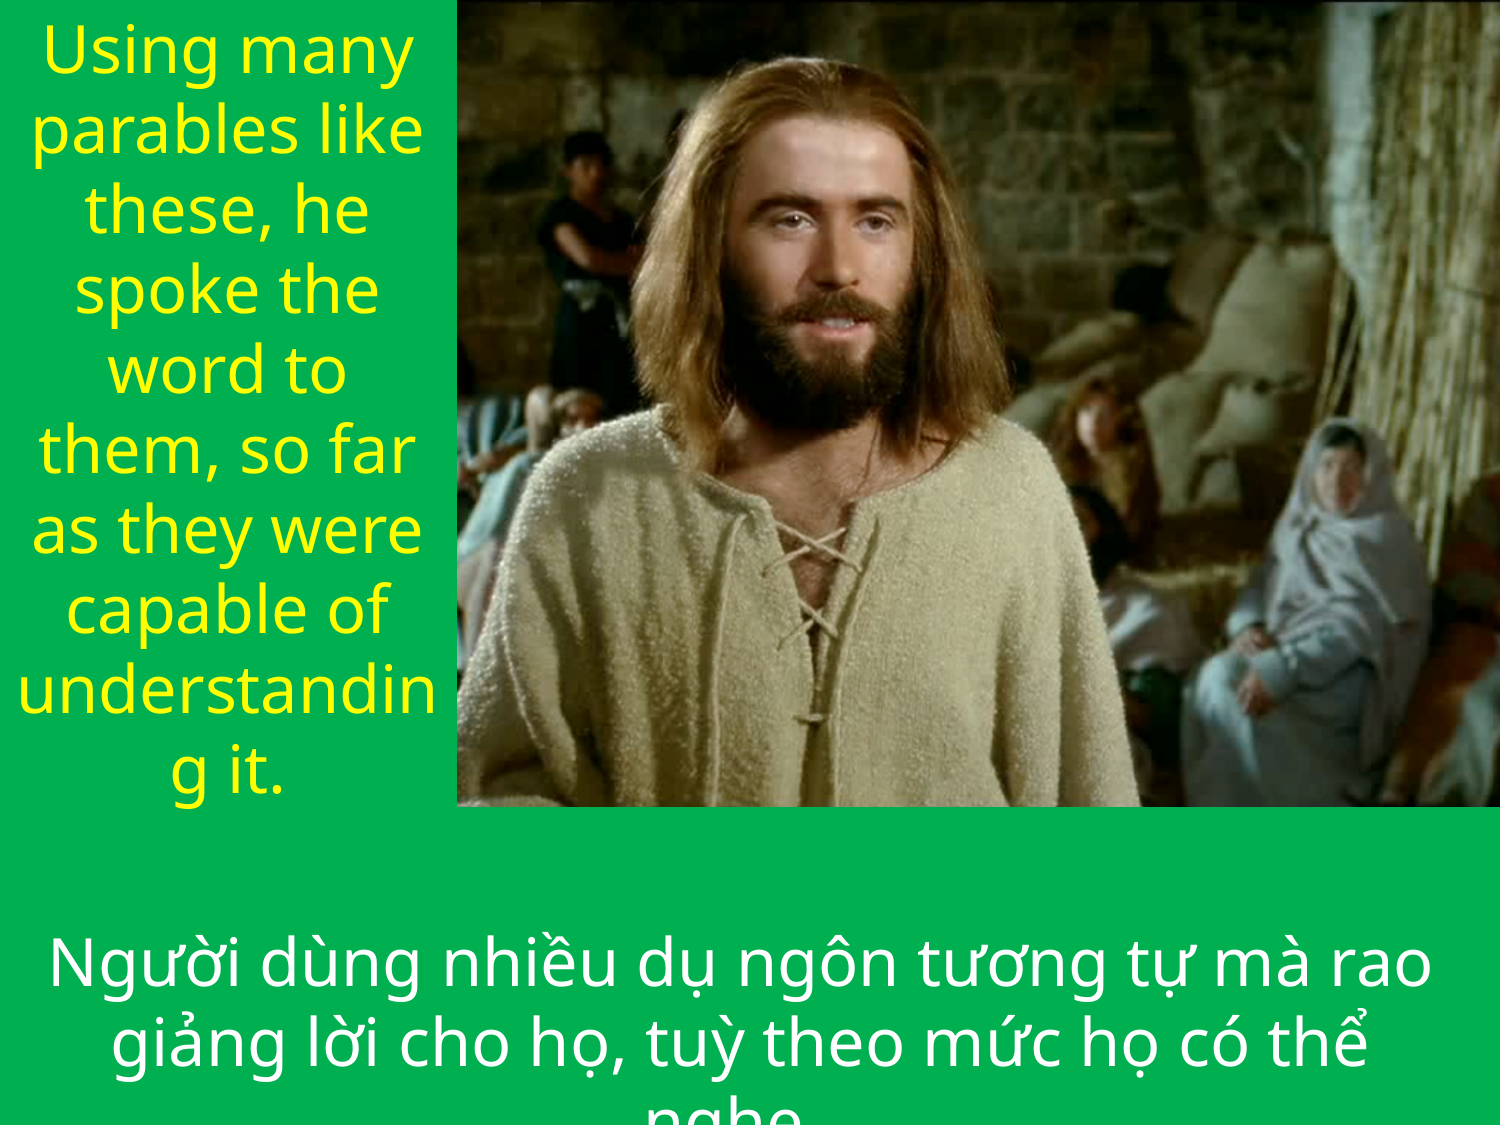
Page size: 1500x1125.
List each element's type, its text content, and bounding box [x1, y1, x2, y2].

picture [457, 0, 1500, 808]
text_box Người dùng nhiều dụ ngôn tương tự mà rao giảng lời cho họ, tuỳ theo mức họ có thể nghe. [12, 912, 1471, 1125]
text_box Using many parables like these, he spoke the word to them, so far as they were capable of understanding it. [0, 0, 457, 815]
